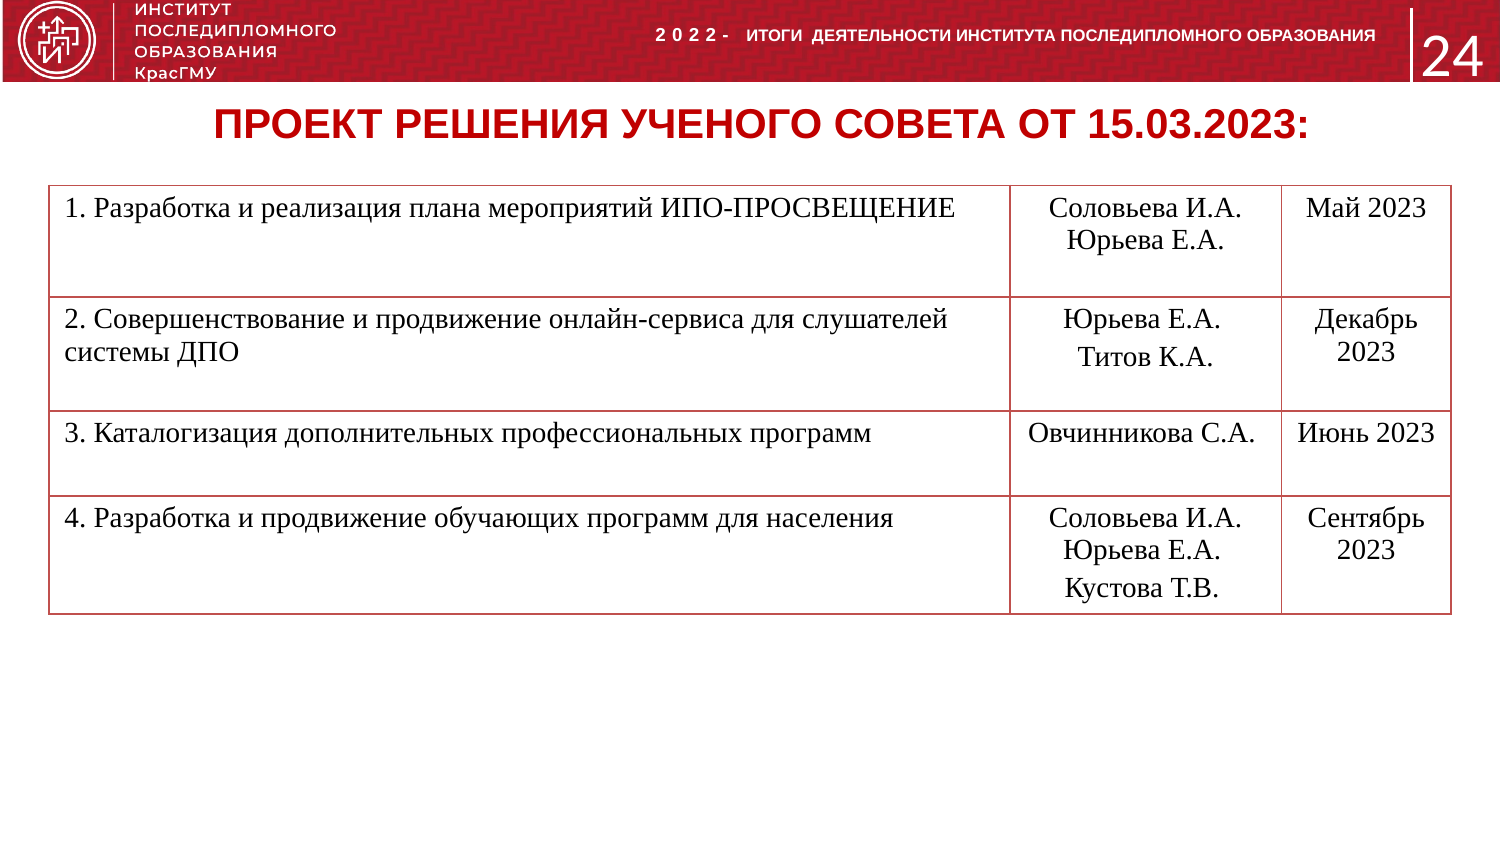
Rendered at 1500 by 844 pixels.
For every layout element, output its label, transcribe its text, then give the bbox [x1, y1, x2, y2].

subtitle 2022- ИТОГИ ДЕЯТЕЛЬНОСТИ ИНСТИТУТА ПОСЛЕДИПЛОМНОГО ОБРАЗОВАНИЯ [797, 15, 1385, 76]
text_box ПРОЕКТ РЕШЕНИЯ УЧЕНОГО СОВЕТА ОТ 15.03.2023: [41, 104, 702, 186]
table_header Соловьева И.А. Юрьева Е.А. [1011, 186, 1281, 296]
table_cell 4. Разработка и продвижение обучающих программ для населения [797, 497, 1009, 613]
text_box ПРОЕКТ РЕШЕНИЯ УЧЕНОГО СОВЕТА ОТ 15.03.2023: [797, 104, 1483, 186]
table_cell 3. Каталогизация дополнительных профессиональных программ [50, 412, 702, 495]
table_header 1. Разработка и реализация плана мероприятий ИПО-ПРОСВЕЩЕНИЕ [50, 186, 702, 296]
table_cell 2. Совершенствование и продвижение онлайн-сервиса для слушателей системы ДПО [50, 298, 702, 410]
text_box 24 [1385, 8, 1496, 121]
table_cell Юрьева Е.А. Титов К.А. [1011, 298, 1281, 410]
table_header 1. Разработка и реализация плана мероприятий ИПО-ПРОСВЕЩЕНИЕ [797, 186, 1009, 296]
table_cell 4. Разработка и продвижение обучающих программ для населения [50, 497, 702, 613]
table_cell 3. Каталогизация дополнительных профессиональных программ [797, 412, 1009, 495]
table_cell 2. Совершенствование и продвижение онлайн-сервиса для слушателей системы ДПО [797, 298, 1009, 410]
table_cell Овчинникова С.А. [1011, 412, 1281, 495]
table_header Май 2023 [1282, 186, 1450, 296]
table_cell Декабрь 2023 [1282, 298, 1450, 410]
table_cell Июнь 2023 [1282, 412, 1450, 495]
table_cell Соловьева И.А. Юрьева Е.А. Кустова Т.В. [1011, 497, 1281, 613]
subtitle 2022- ИТОГИ ДЕЯТЕЛЬНОСТИ ИНСТИТУТА ПОСЛЕДИПЛОМНОГО ОБРАЗОВАНИЯ [365, 15, 702, 76]
table_cell Сентябрь 2023 [1282, 497, 1450, 613]
picture [2, 0, 1500, 790]
